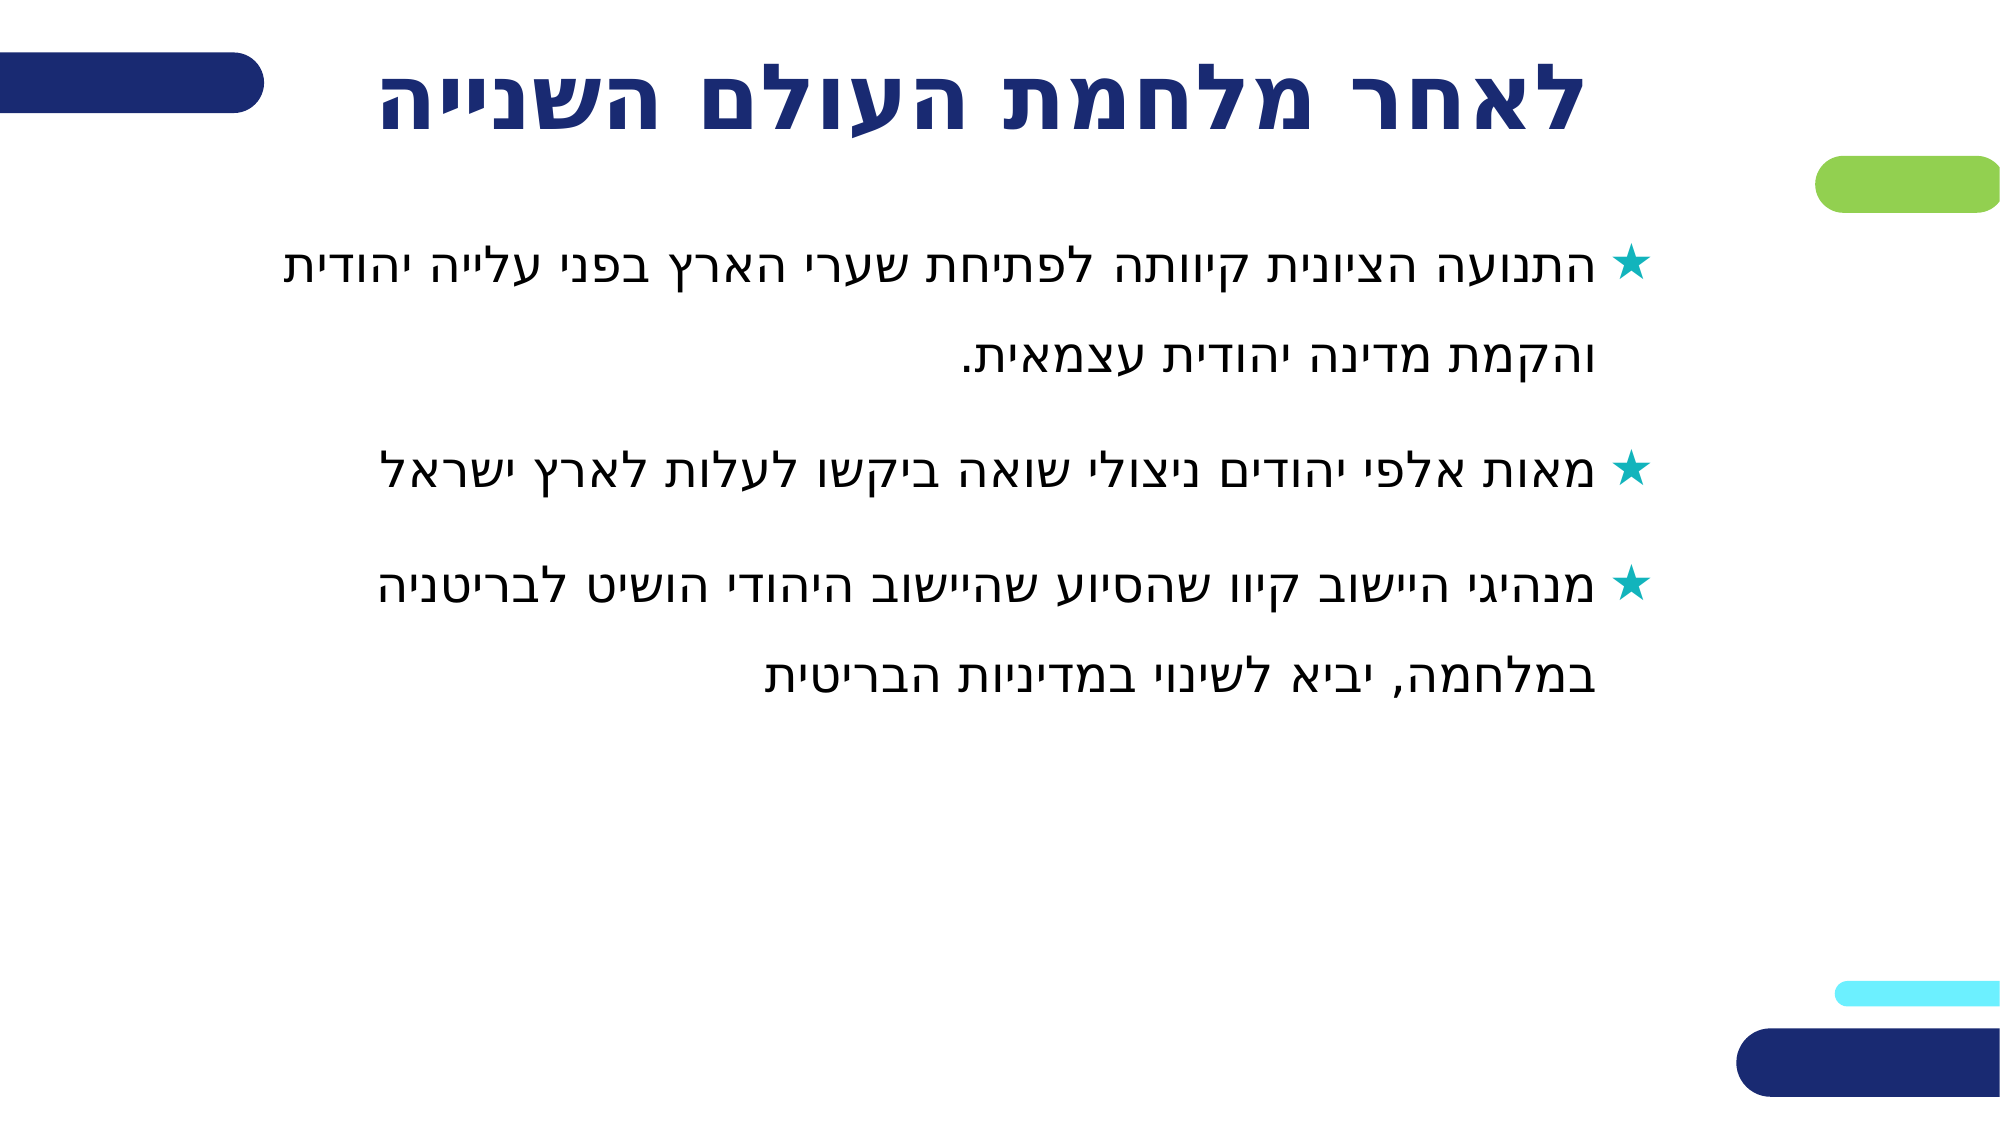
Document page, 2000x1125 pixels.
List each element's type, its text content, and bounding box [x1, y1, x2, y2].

title לאחר מלחמת העולם השנייה [0, 40, 1966, 145]
text_box התנועה הציונית קיוותה לפתיחת שערי הארץ בפני עלייה יהודית והקמת מדינה יהודית עצמאית. מאות אלפי יהודים ניצולי שואה ביקשו לעלות לארץ ישראל מנהיגי היישוב קיוו שהסיוע שהיישוב היהודי הושיט לבריטניה במלחמה, יביא לשינוי במדיניות הבריטית [227, 197, 1684, 871]
